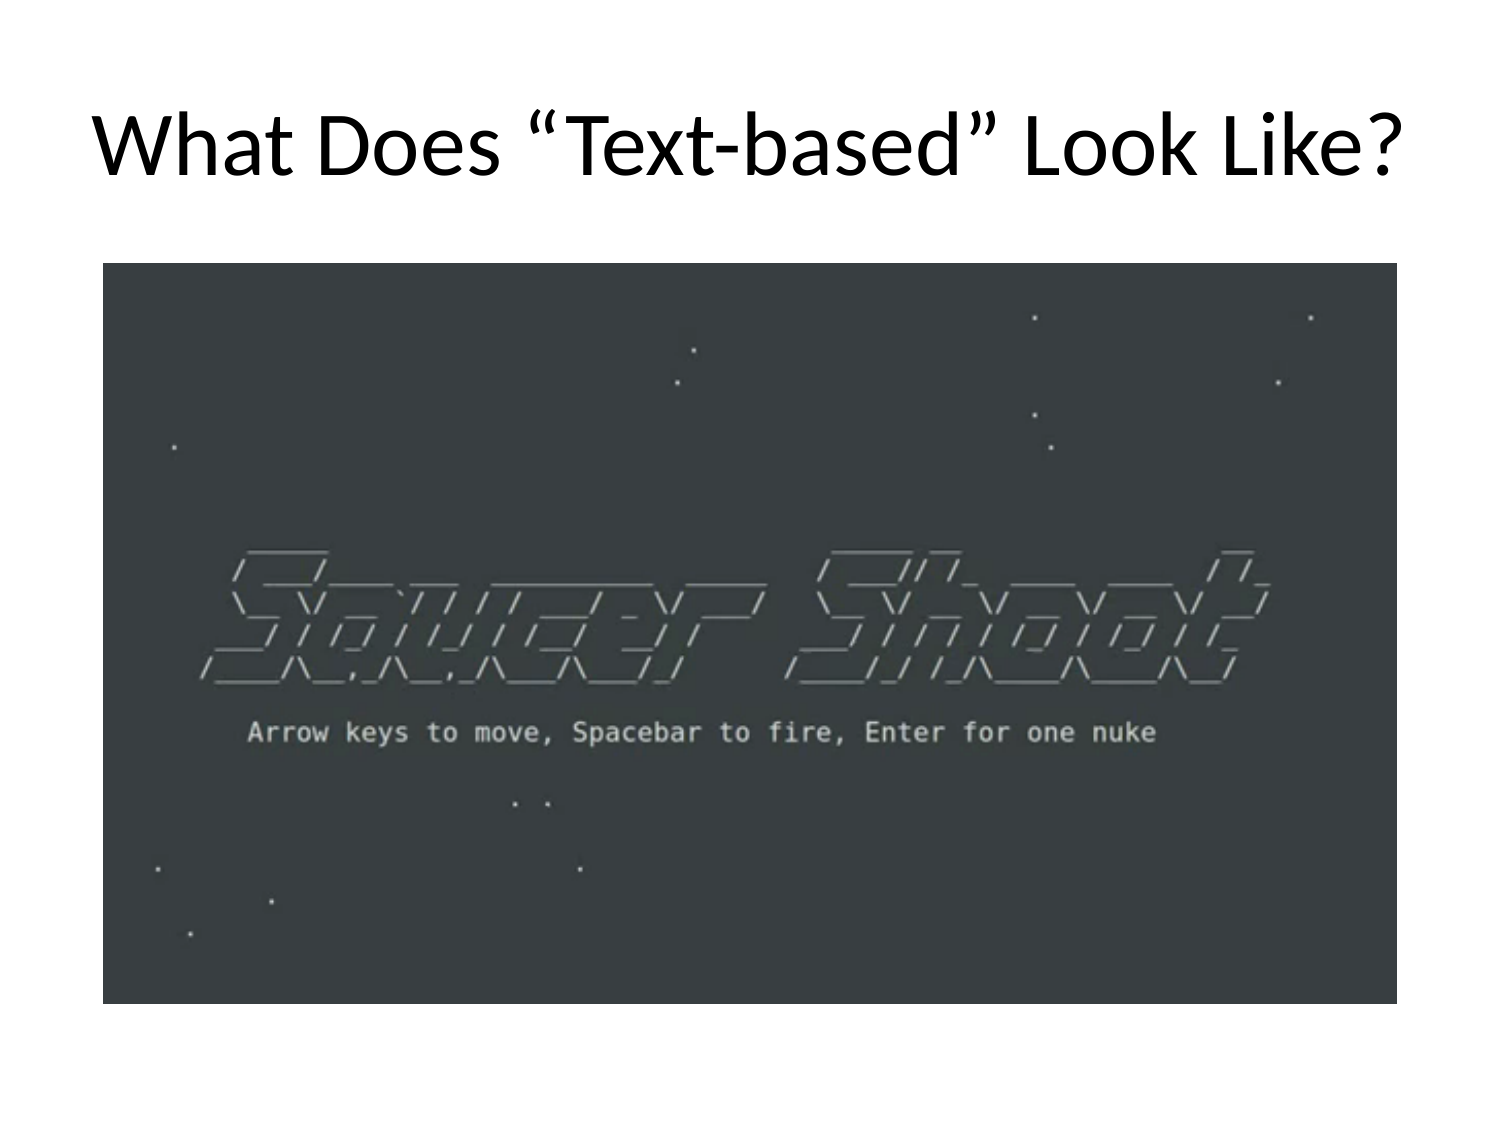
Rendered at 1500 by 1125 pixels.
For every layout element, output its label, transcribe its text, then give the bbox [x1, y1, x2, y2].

title What Does “Text-based” Look Like? [75, 45, 1425, 233]
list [102, 262, 1398, 1006]
